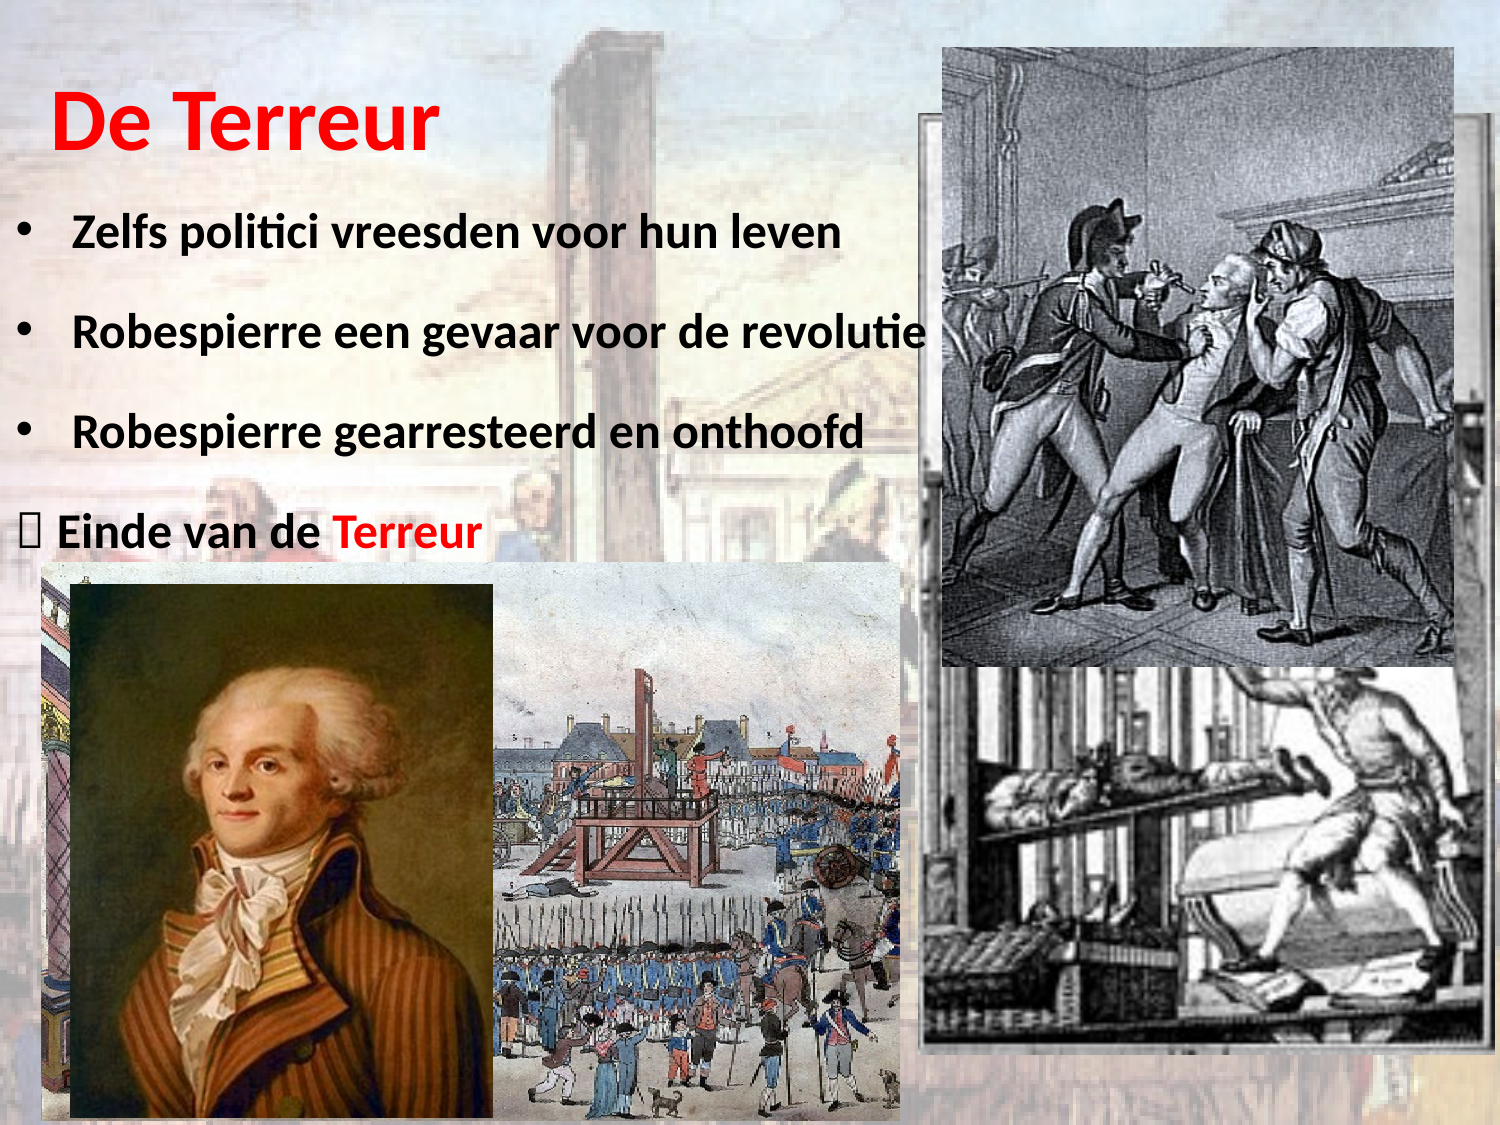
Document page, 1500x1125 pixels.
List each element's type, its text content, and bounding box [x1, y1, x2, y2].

picture [41, 562, 901, 1122]
text_box De Terreur [36, 0, 1128, 160]
text_box Zelfs politici vreesden voor hun leven Robespierre een gevaar voor de revolutie Robespierre gearresteerd en onthoofd  Einde van de Terreur [0, 160, 1069, 1094]
picture [918, 47, 1495, 1056]
